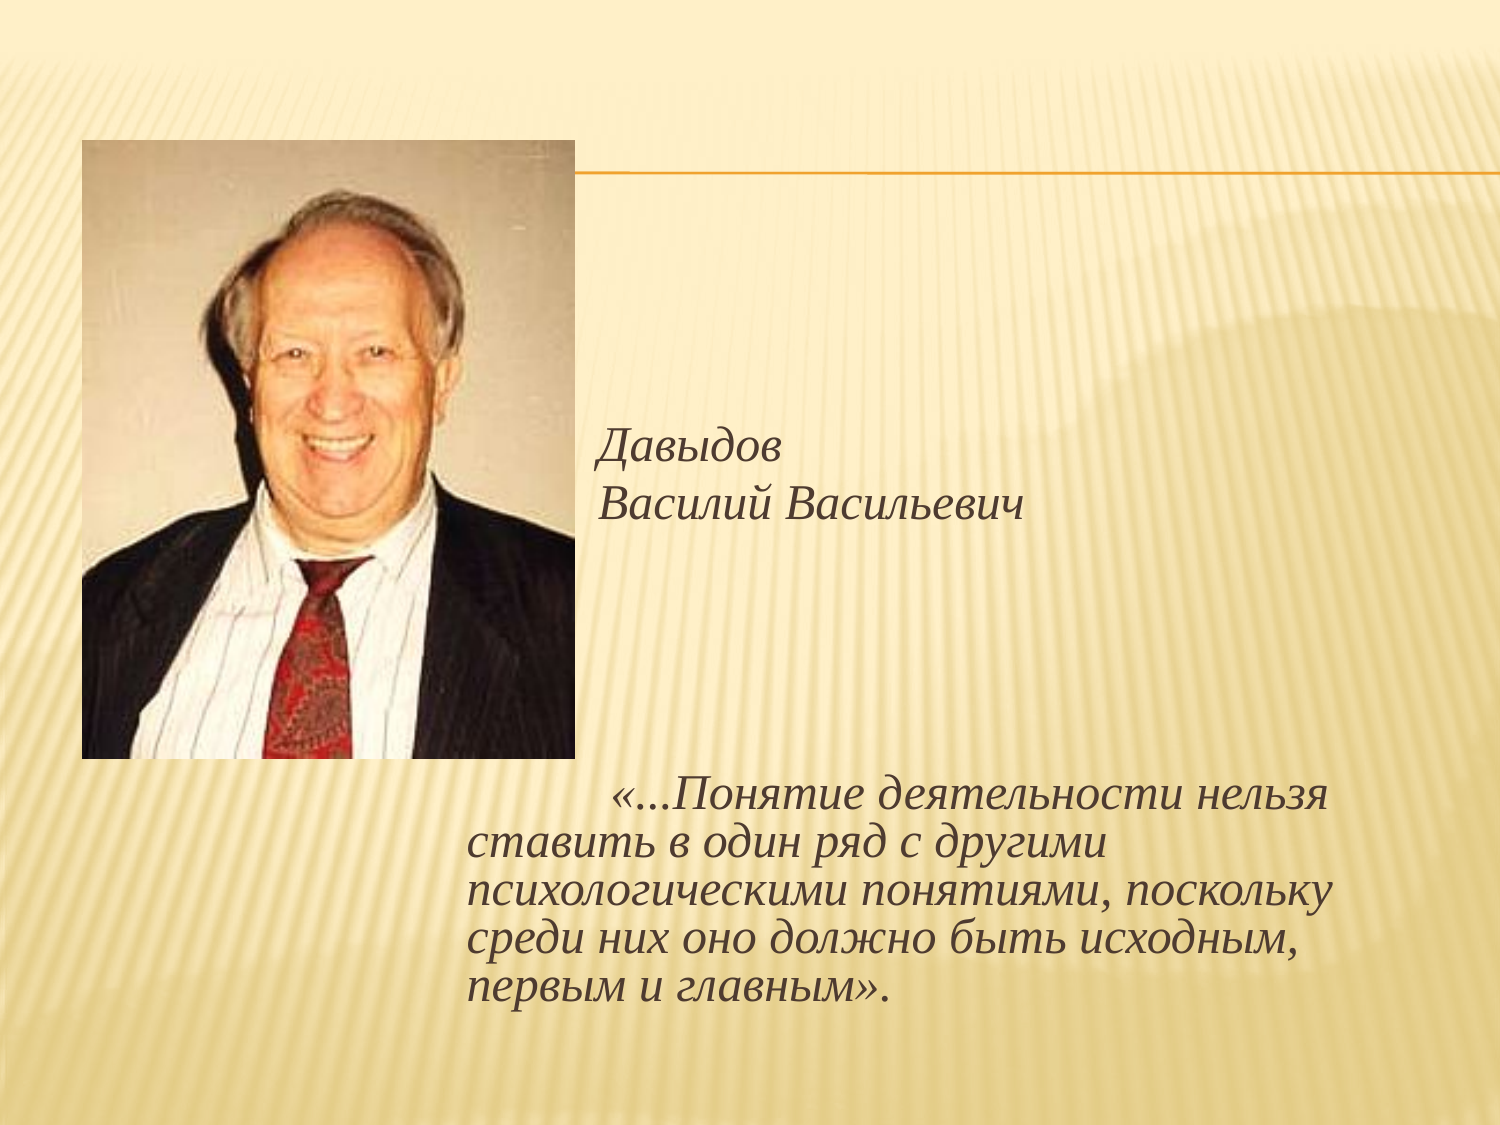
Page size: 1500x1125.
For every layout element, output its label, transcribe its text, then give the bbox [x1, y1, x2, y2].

picture [81, 140, 576, 759]
list Давыдов Василий Васильевич «...Понятие деятельности нельзя ставить в один ряд с другими психологическими понятиями, поскольку среди них оно должно быть исходным, первым и главным». [395, 326, 1450, 1071]
